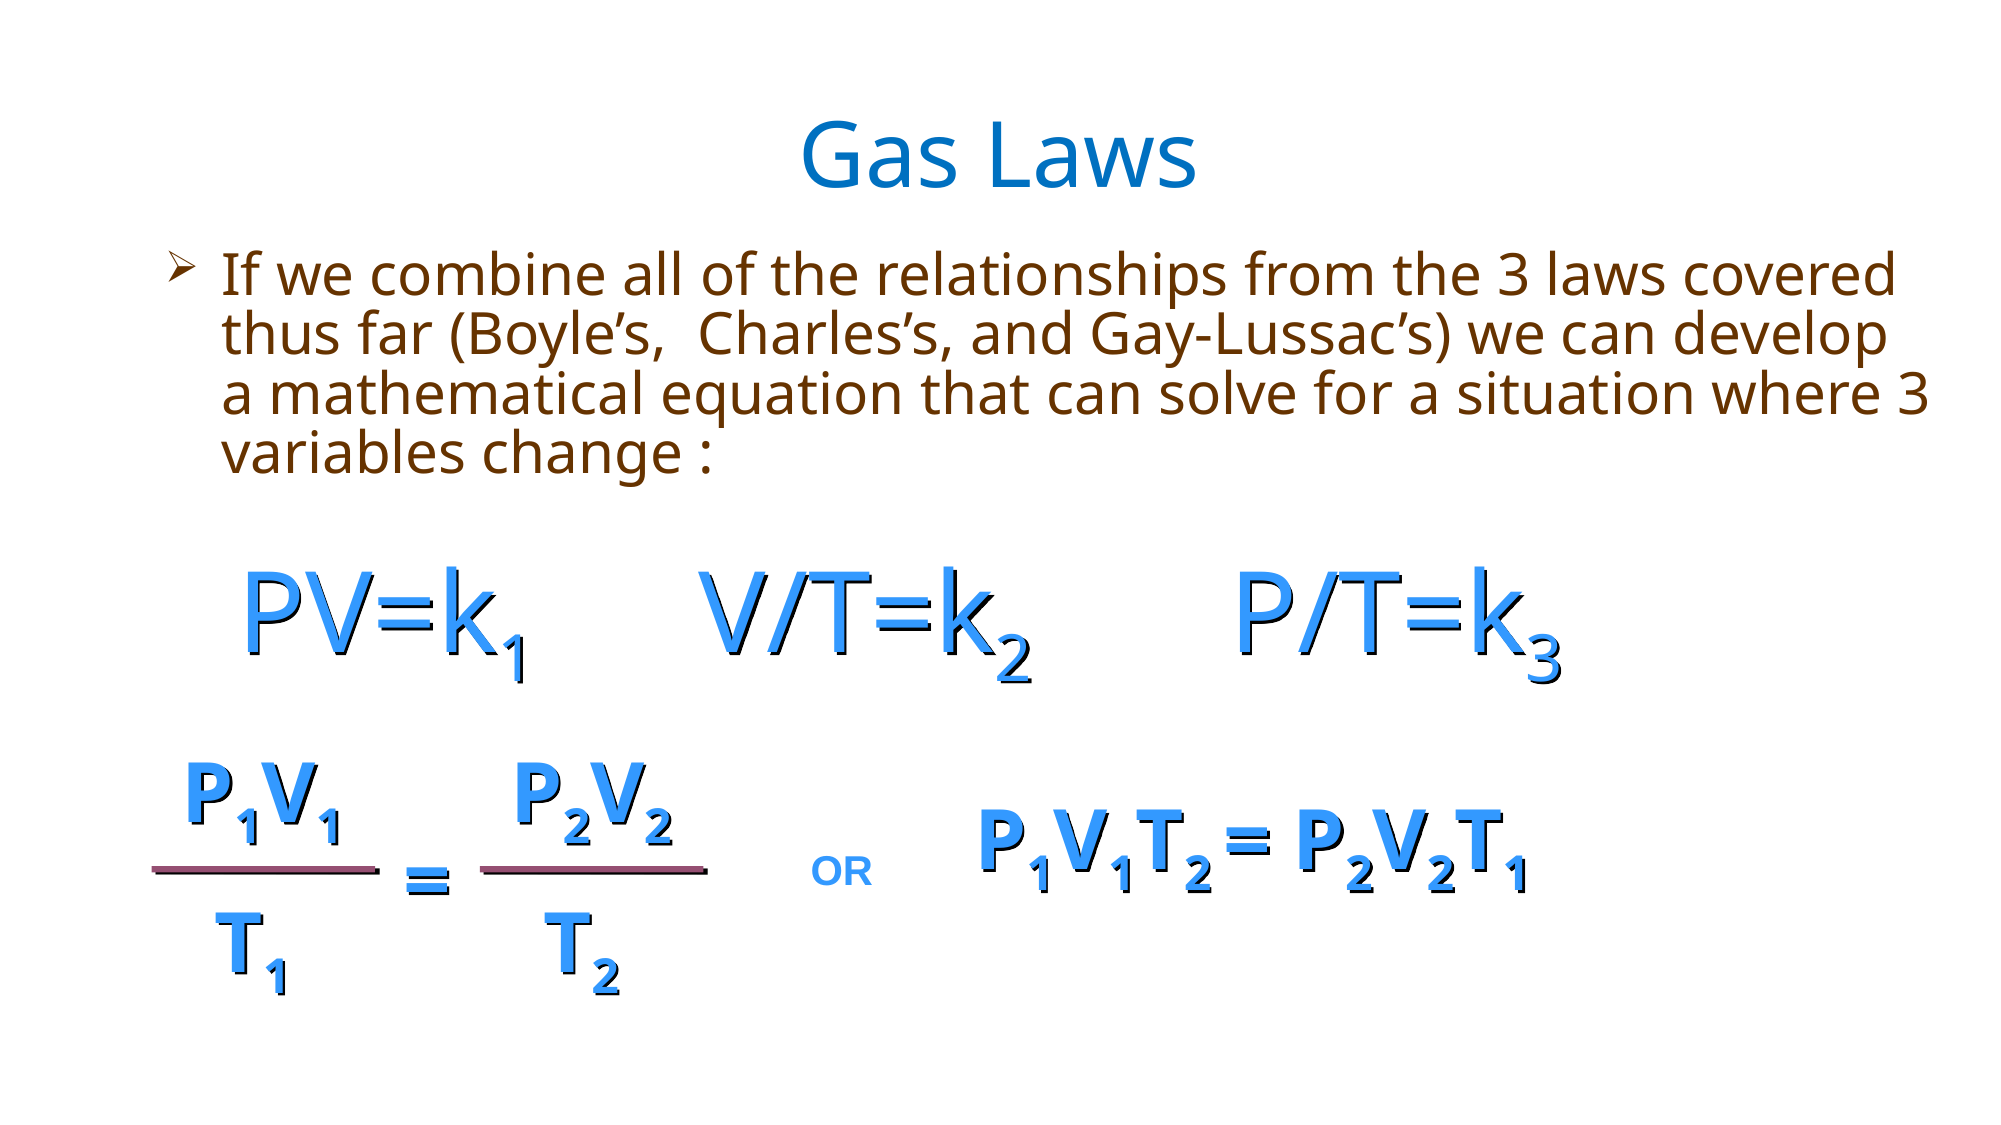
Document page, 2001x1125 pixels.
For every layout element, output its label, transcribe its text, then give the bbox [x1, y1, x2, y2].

text_box If we combine all of the relationships from the 3 laws covered thus far (Boyle’s, Charles’s, and Gay-Lussac’s) we can develop a mathematical equation that can solve for a situation where 3 variables change : [149, 240, 1950, 494]
text_box OR [795, 836, 845, 902]
text_box PV=k1 [222, 533, 550, 702]
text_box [149, 731, 747, 997]
text_box P/T=k3 [1214, 533, 1578, 702]
text_box P1V1T2 = P2V2T1 [845, 779, 1659, 908]
title Gas Laws [150, 76, 1849, 240]
text_box V/T=k2 [684, 533, 1048, 702]
